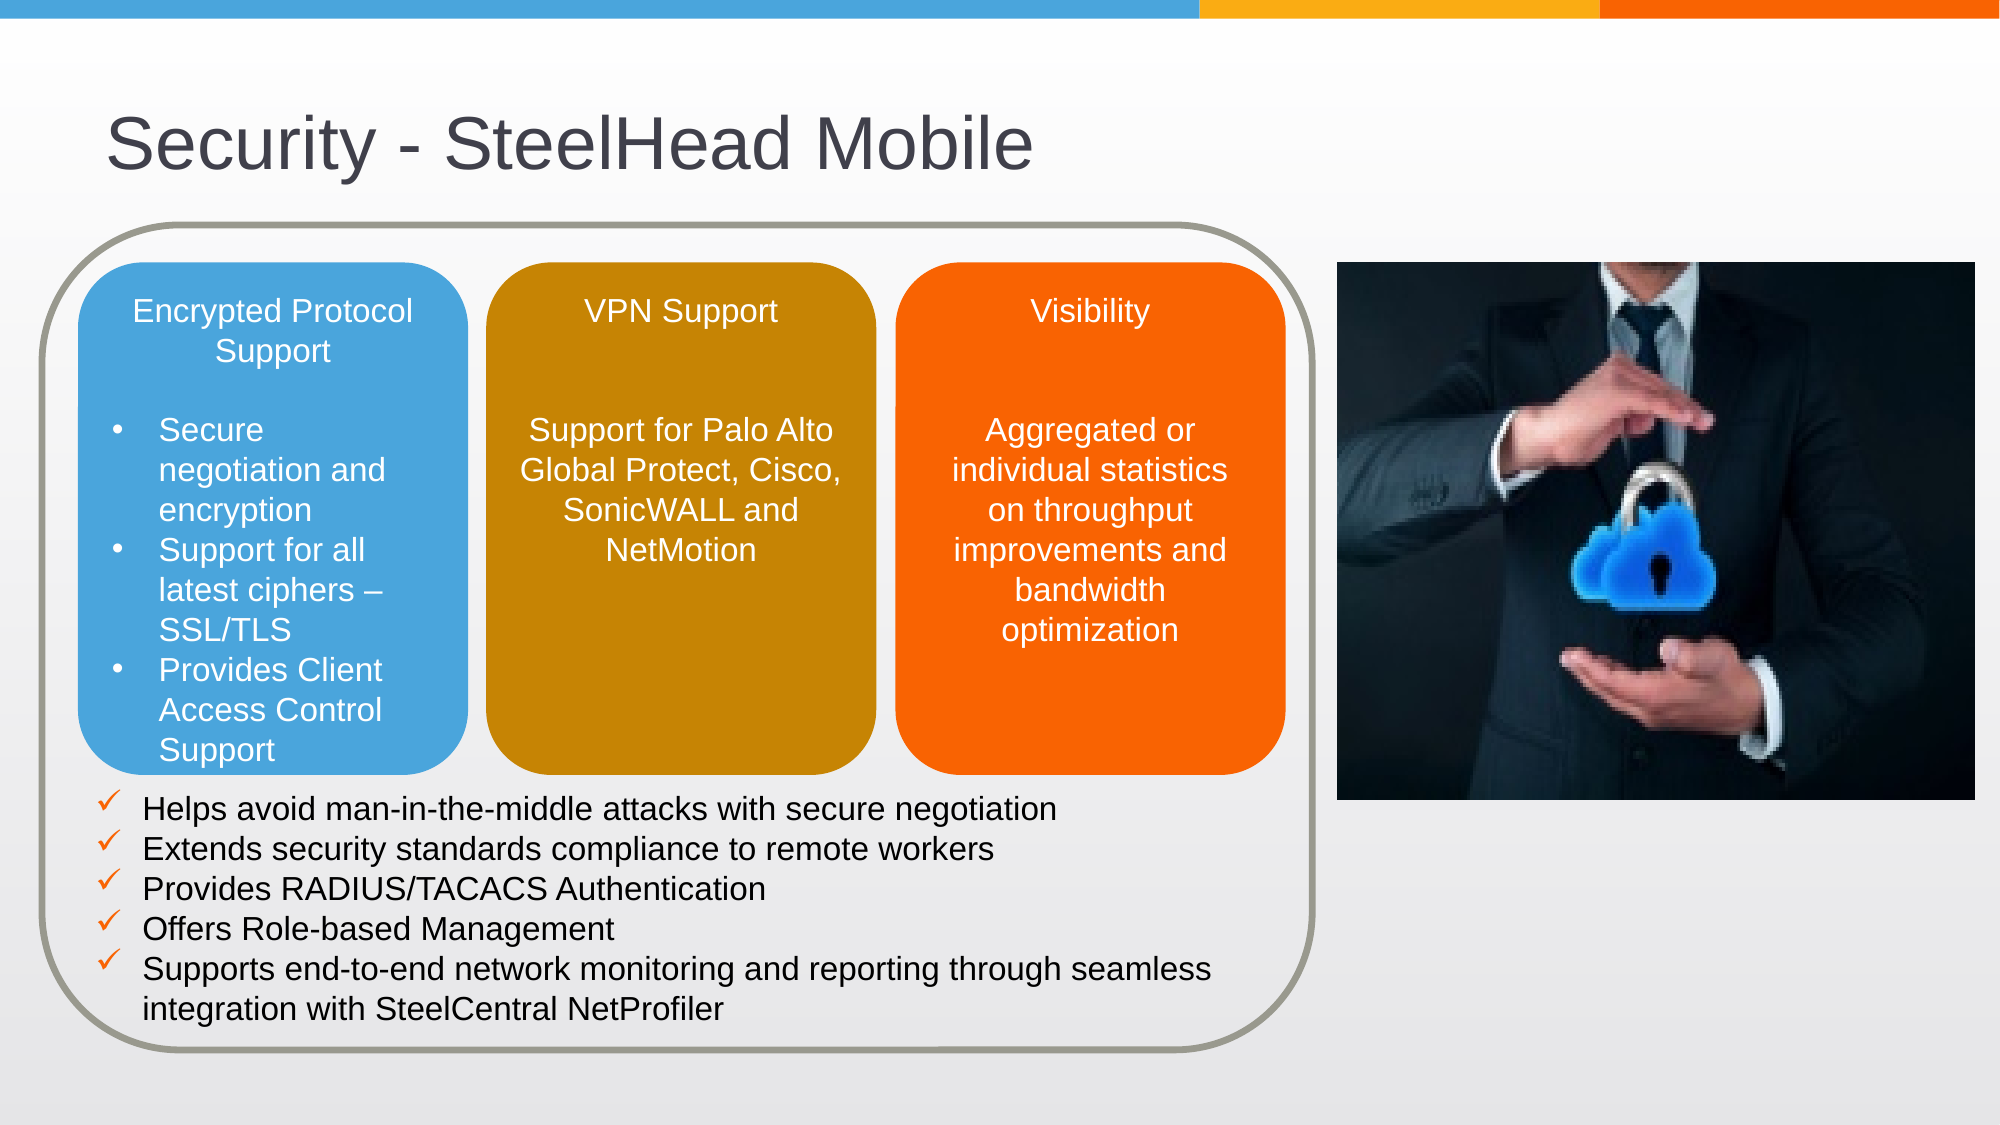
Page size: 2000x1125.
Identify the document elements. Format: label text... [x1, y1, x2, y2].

title Security - SteelHead Mobile [90, 5, 1150, 194]
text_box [41, 224, 1313, 1051]
picture [1336, 262, 1975, 801]
